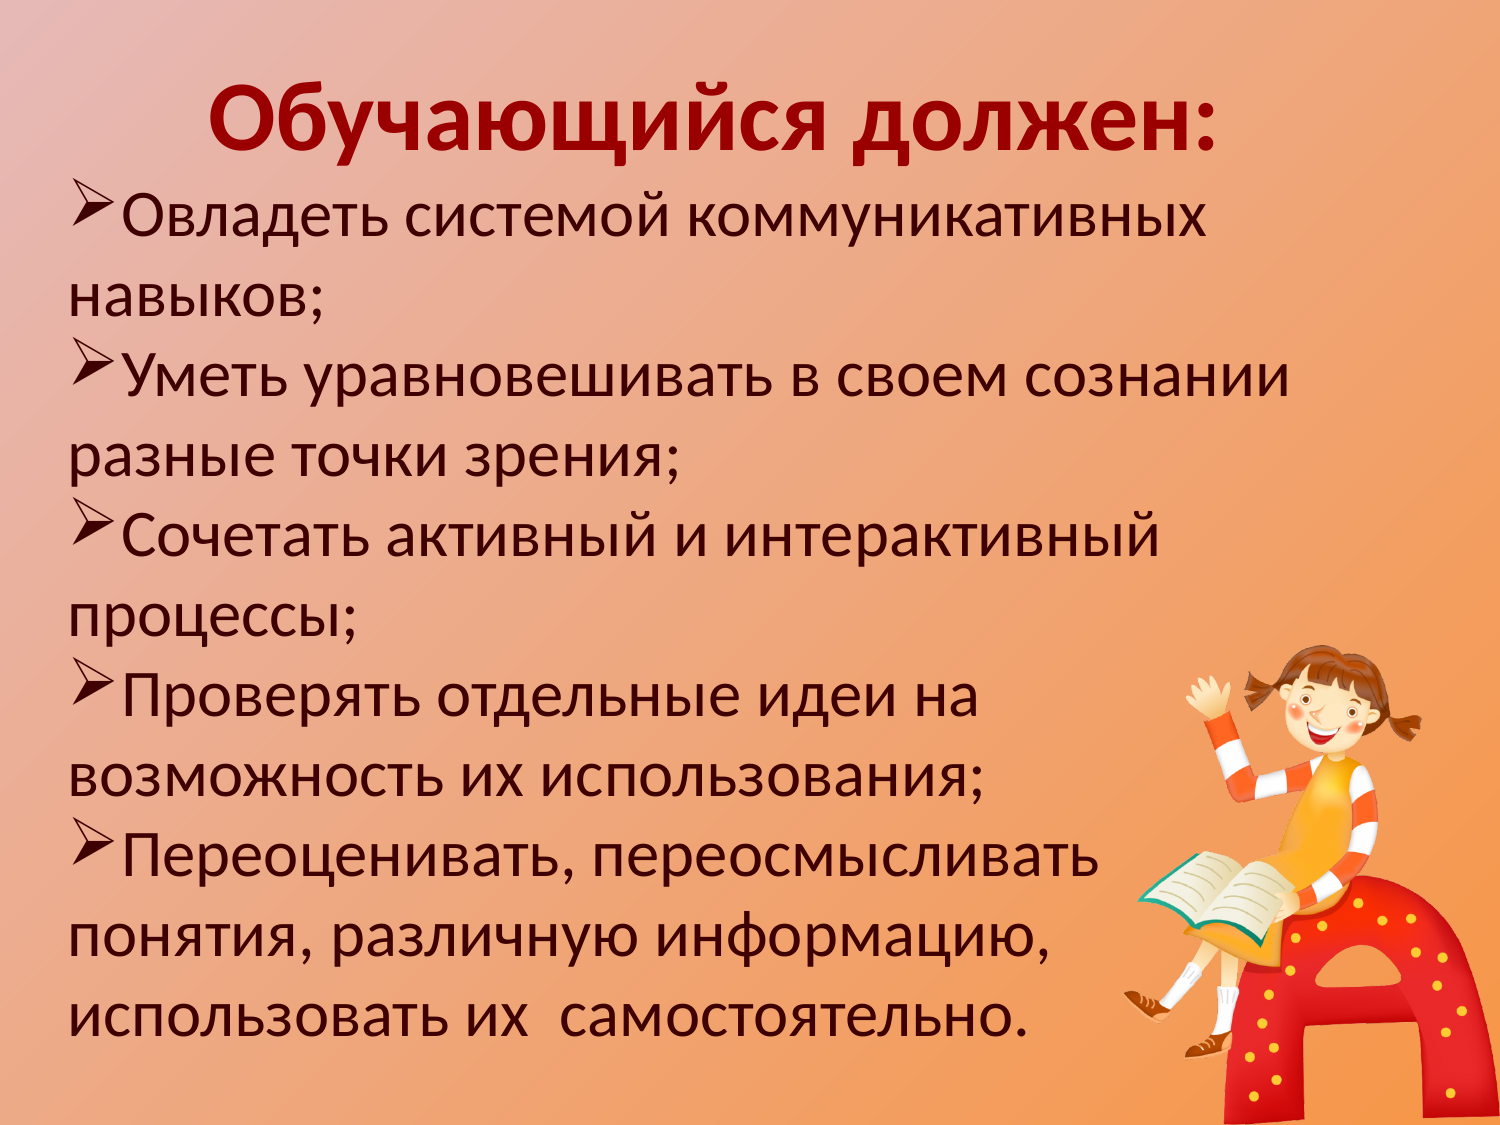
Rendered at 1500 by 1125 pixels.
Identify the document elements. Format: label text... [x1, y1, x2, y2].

picture [1121, 645, 1500, 1125]
text_box Обучающийся должен: Овладеть системой коммуникативных навыков; Уметь уравновешивать в своем сознании разные точки зрения; Сочетать активный и интерактивный процессы; Проверять отдельные идеи на возможность их использования; Переоценивать, переосмысливать понятия, различную информацию, использовать их самостоятельно. [53, 42, 1376, 1057]
